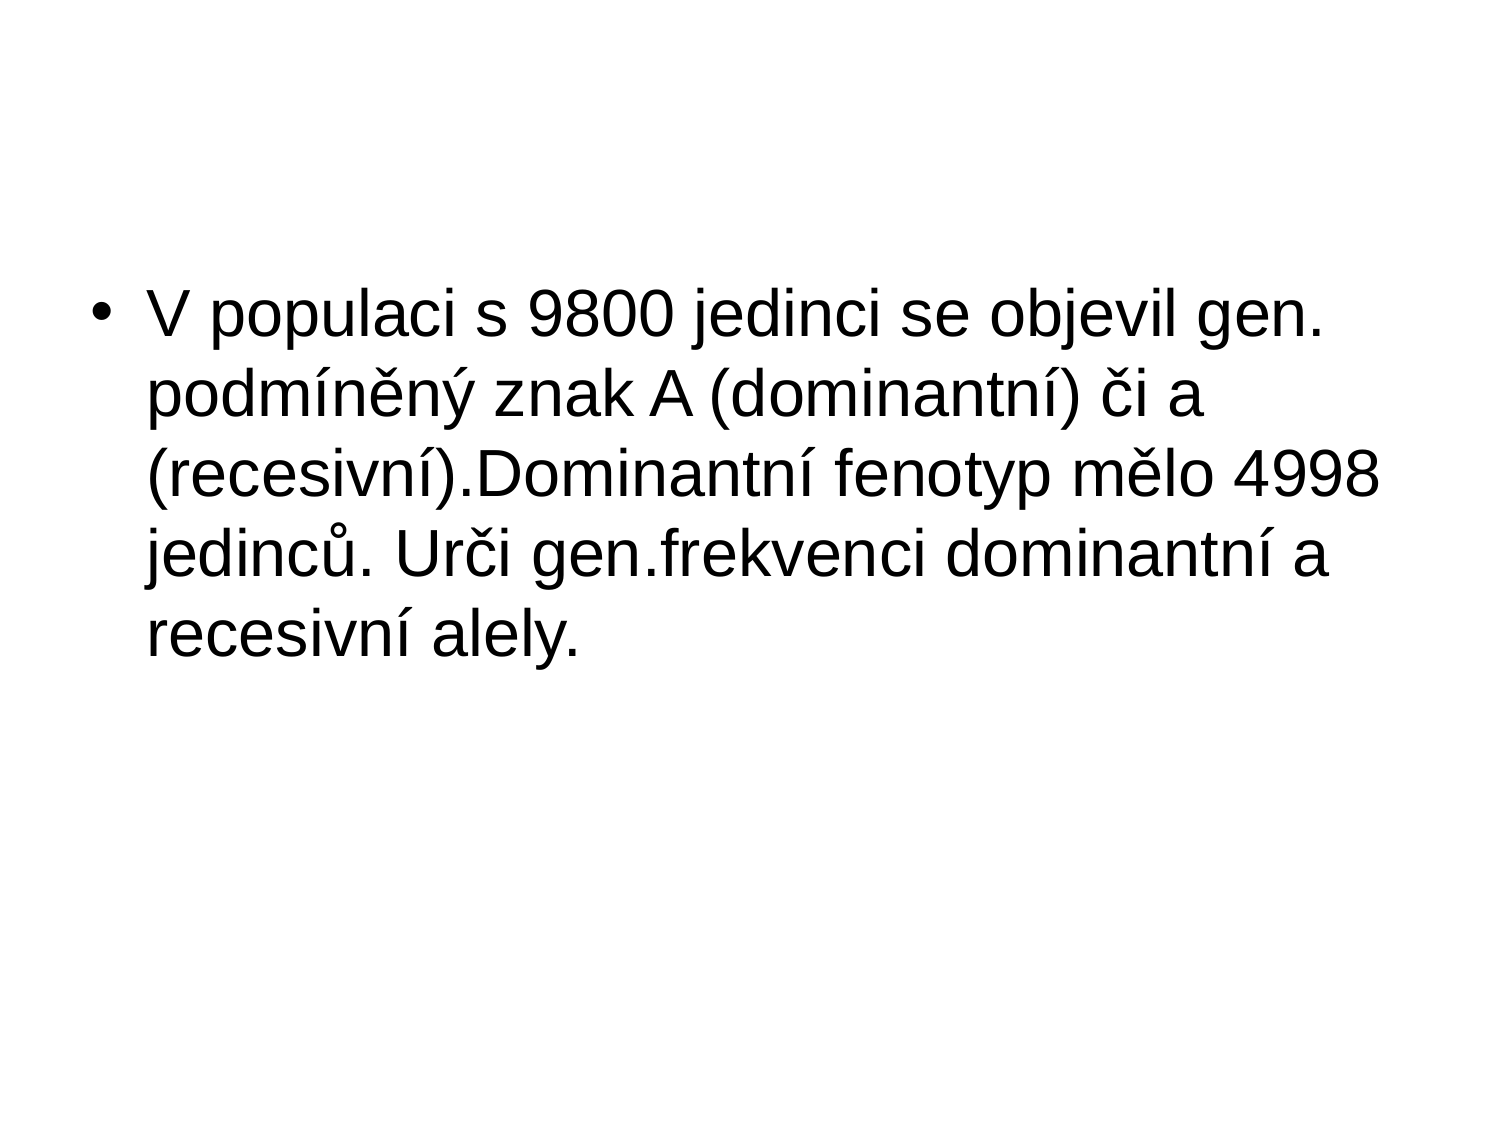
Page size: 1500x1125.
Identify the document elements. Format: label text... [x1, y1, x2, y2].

list V populaci s 9800 jedinci se objevil gen. podmíněný znak A (dominantní) či a (recesivní).Dominantní fenotyp mělo 4998 jedinců. Urči gen.frekvenci dominantní a recesivní alely. [74, 262, 1426, 1006]
